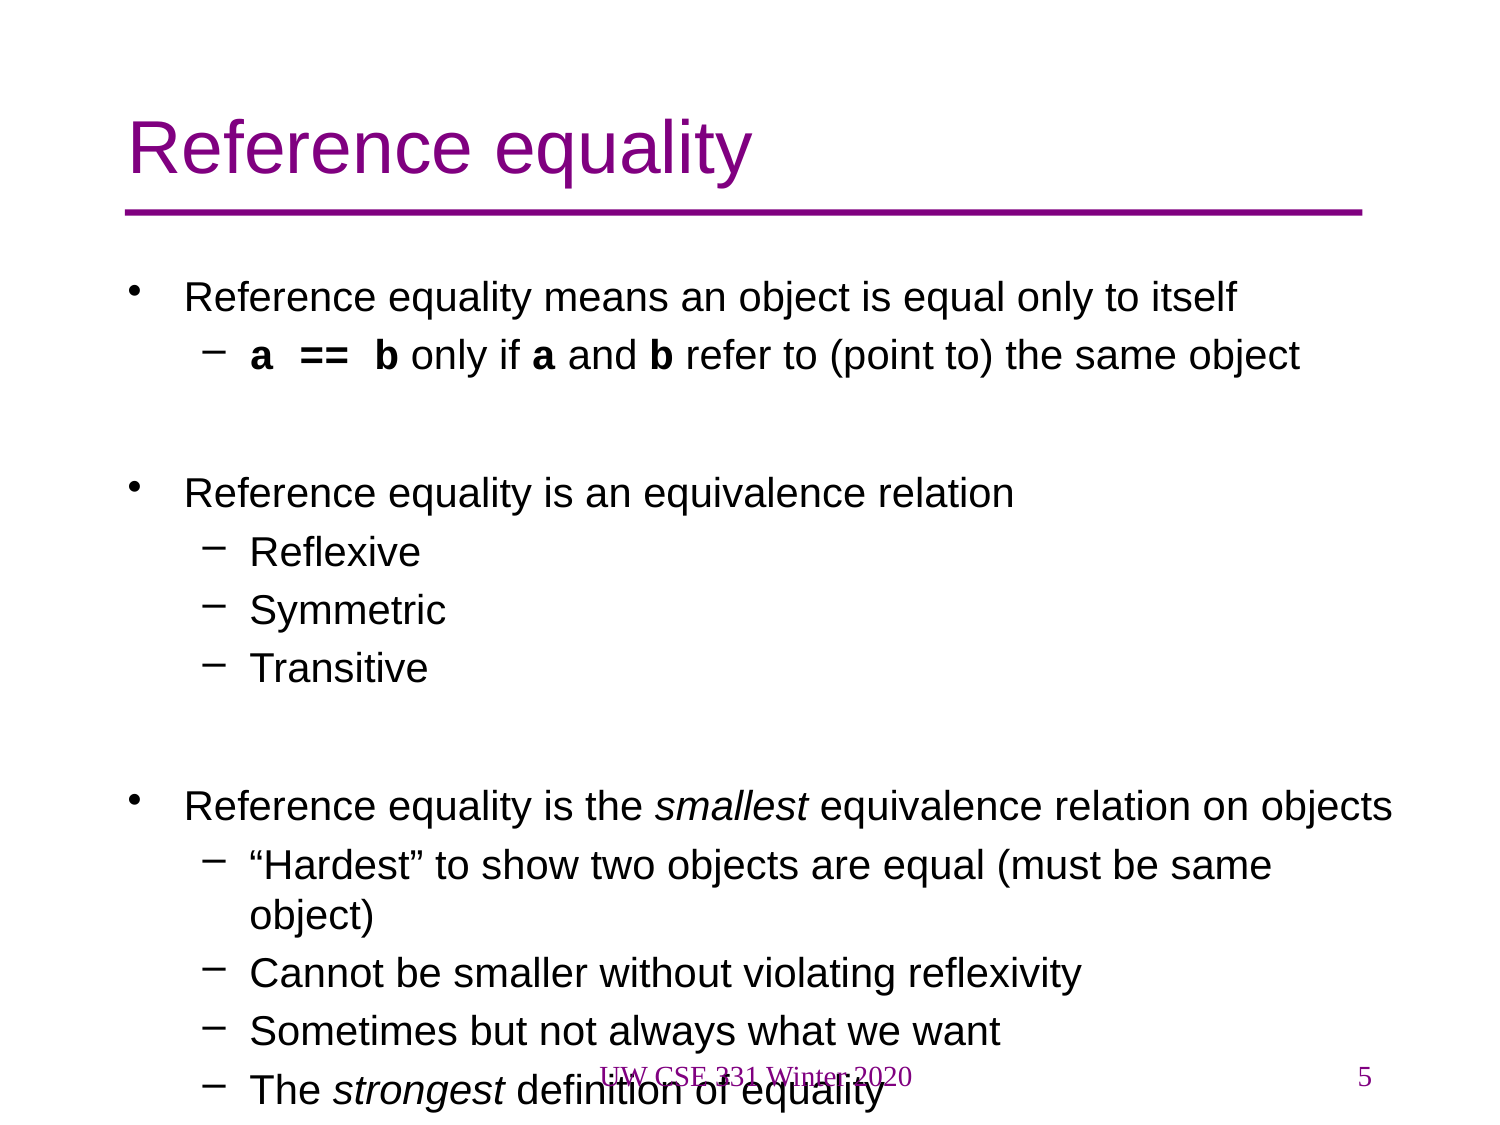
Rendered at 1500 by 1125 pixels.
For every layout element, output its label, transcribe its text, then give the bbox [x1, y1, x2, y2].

slide_number 5 [1074, 1049, 1388, 1125]
footer UW CSE 331 Winter 2020 [474, 1049, 1038, 1125]
title Reference equality [112, 50, 1388, 238]
list Reference equality means an object is equal only to itself a == b only if a and b refer to (point to) the same object Reference equality is an equivalence relation Reflexive Symmetric Transitive Reference equality is the smallest equivalence relation on objects “Hardest” to show two objects are equal (must be same object) Cannot be smaller without violating reflexivity Sometimes but not always what we want The strongest definition of equality [112, 262, 1425, 1000]
